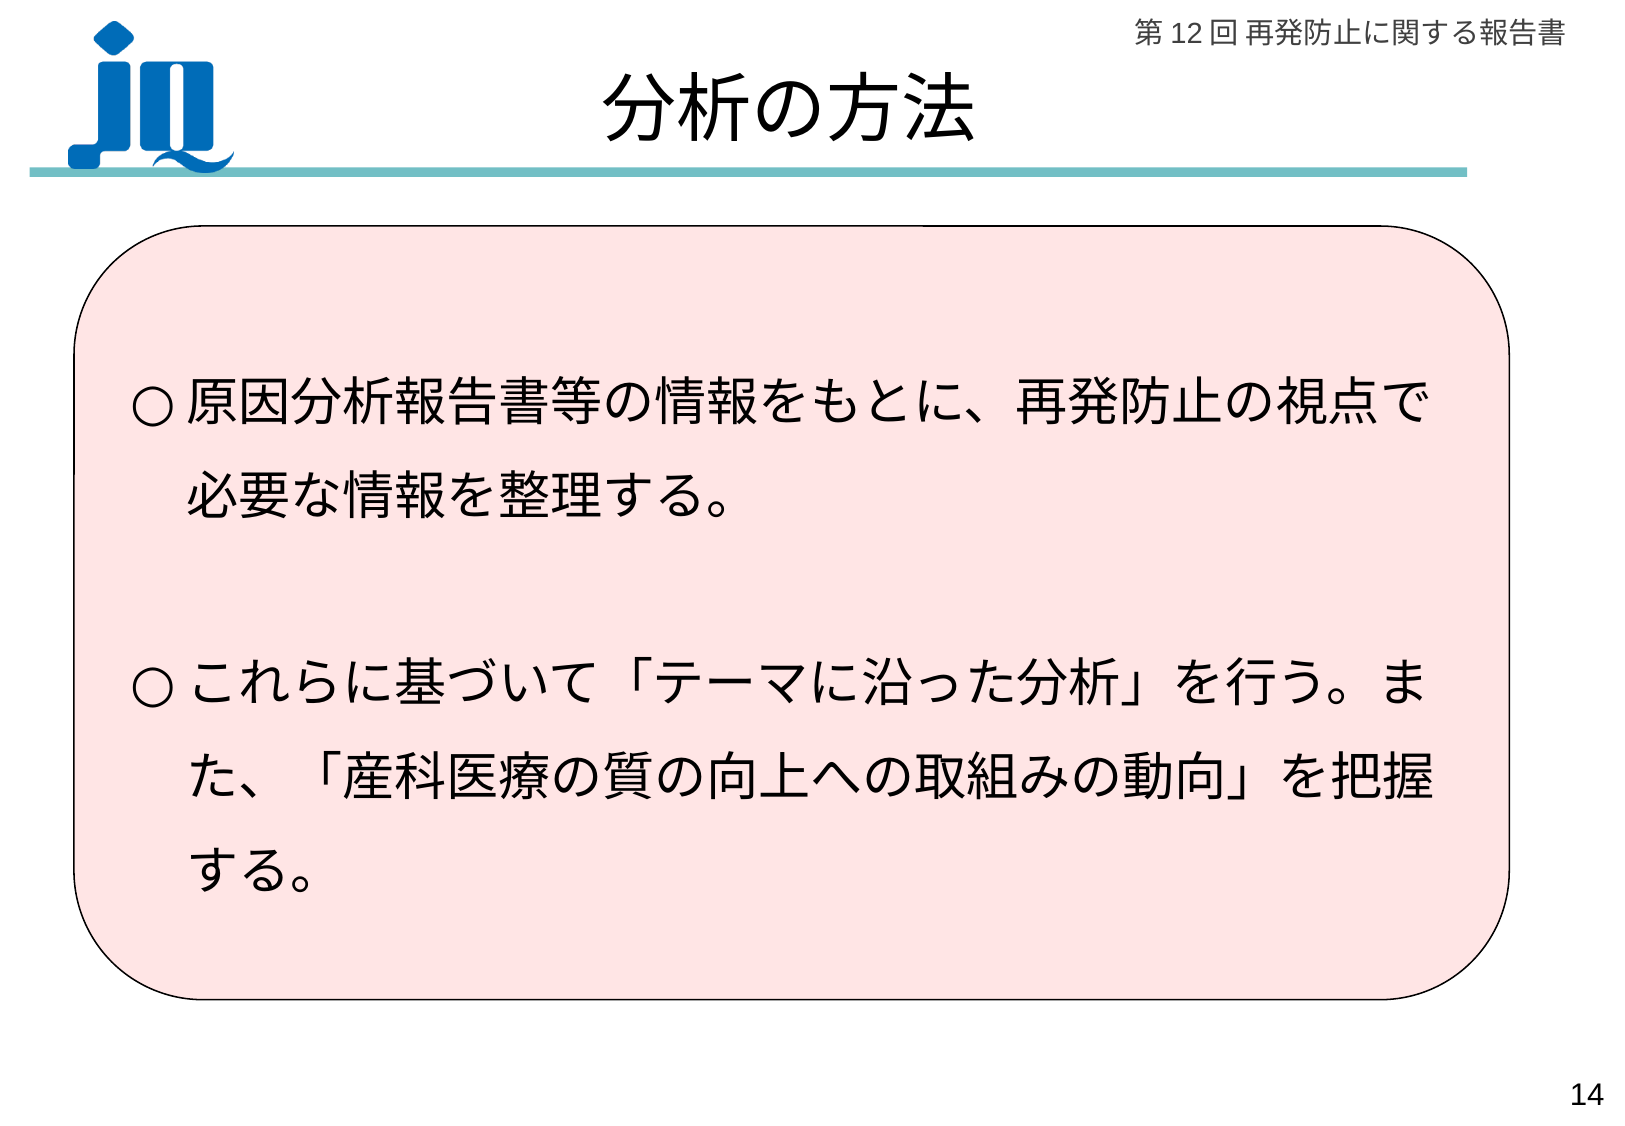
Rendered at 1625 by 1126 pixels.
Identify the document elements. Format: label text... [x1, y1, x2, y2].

title 分析の方法 [583, 51, 994, 159]
slide_number 13 [1241, 1066, 1621, 1126]
text_box 原因分析報告書等の情報をもとに、再発防止の視点で必要な情報を整理する。 これらに基づいて「テーマに沿った分析」を行う。また、「産科医療の質の向上への取組みの動向」を把握する。 [115, 330, 1463, 908]
text_box [73, 225, 1510, 1000]
picture [68, 21, 234, 173]
